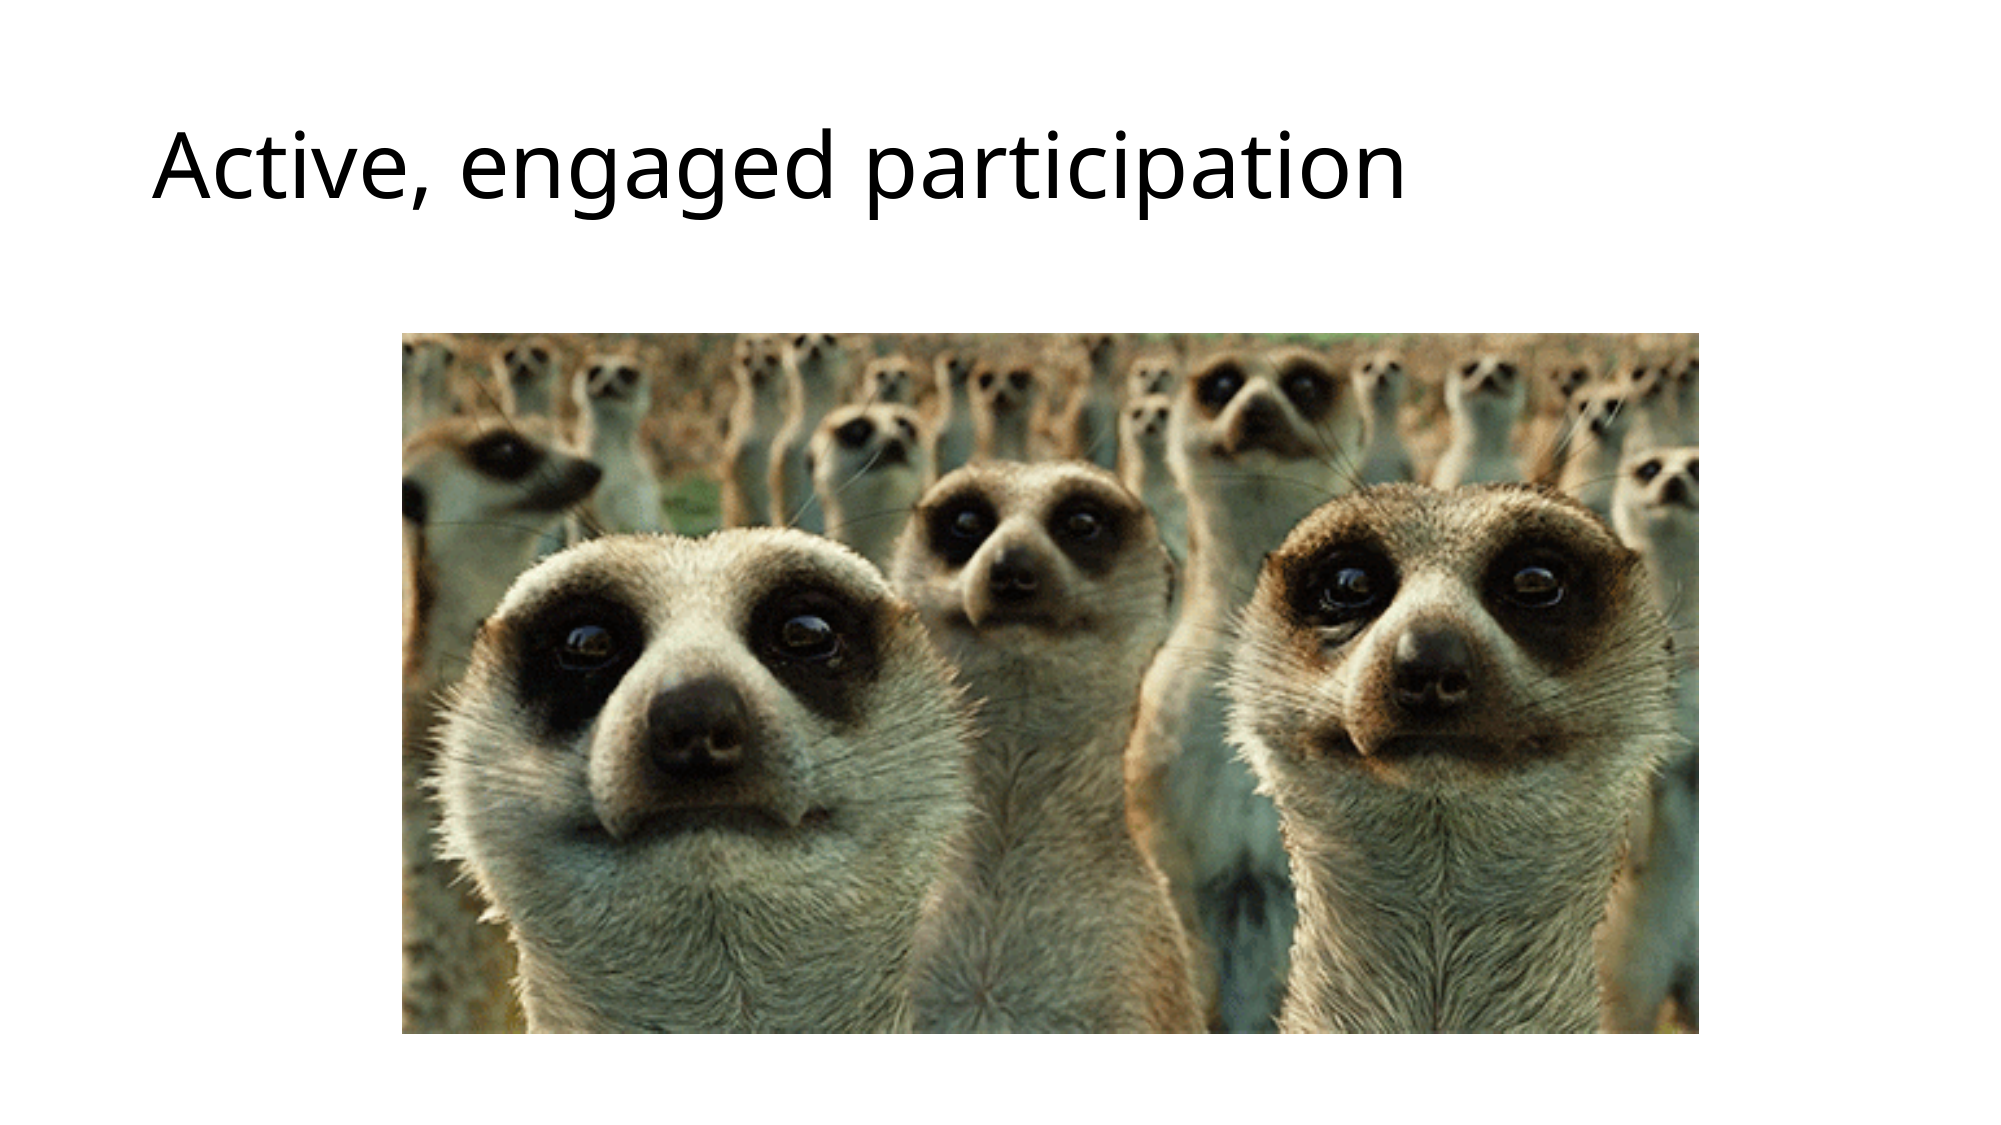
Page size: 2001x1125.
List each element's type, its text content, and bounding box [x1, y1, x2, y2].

title Active, engaged participation [137, 59, 1863, 278]
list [402, 333, 1699, 1034]
